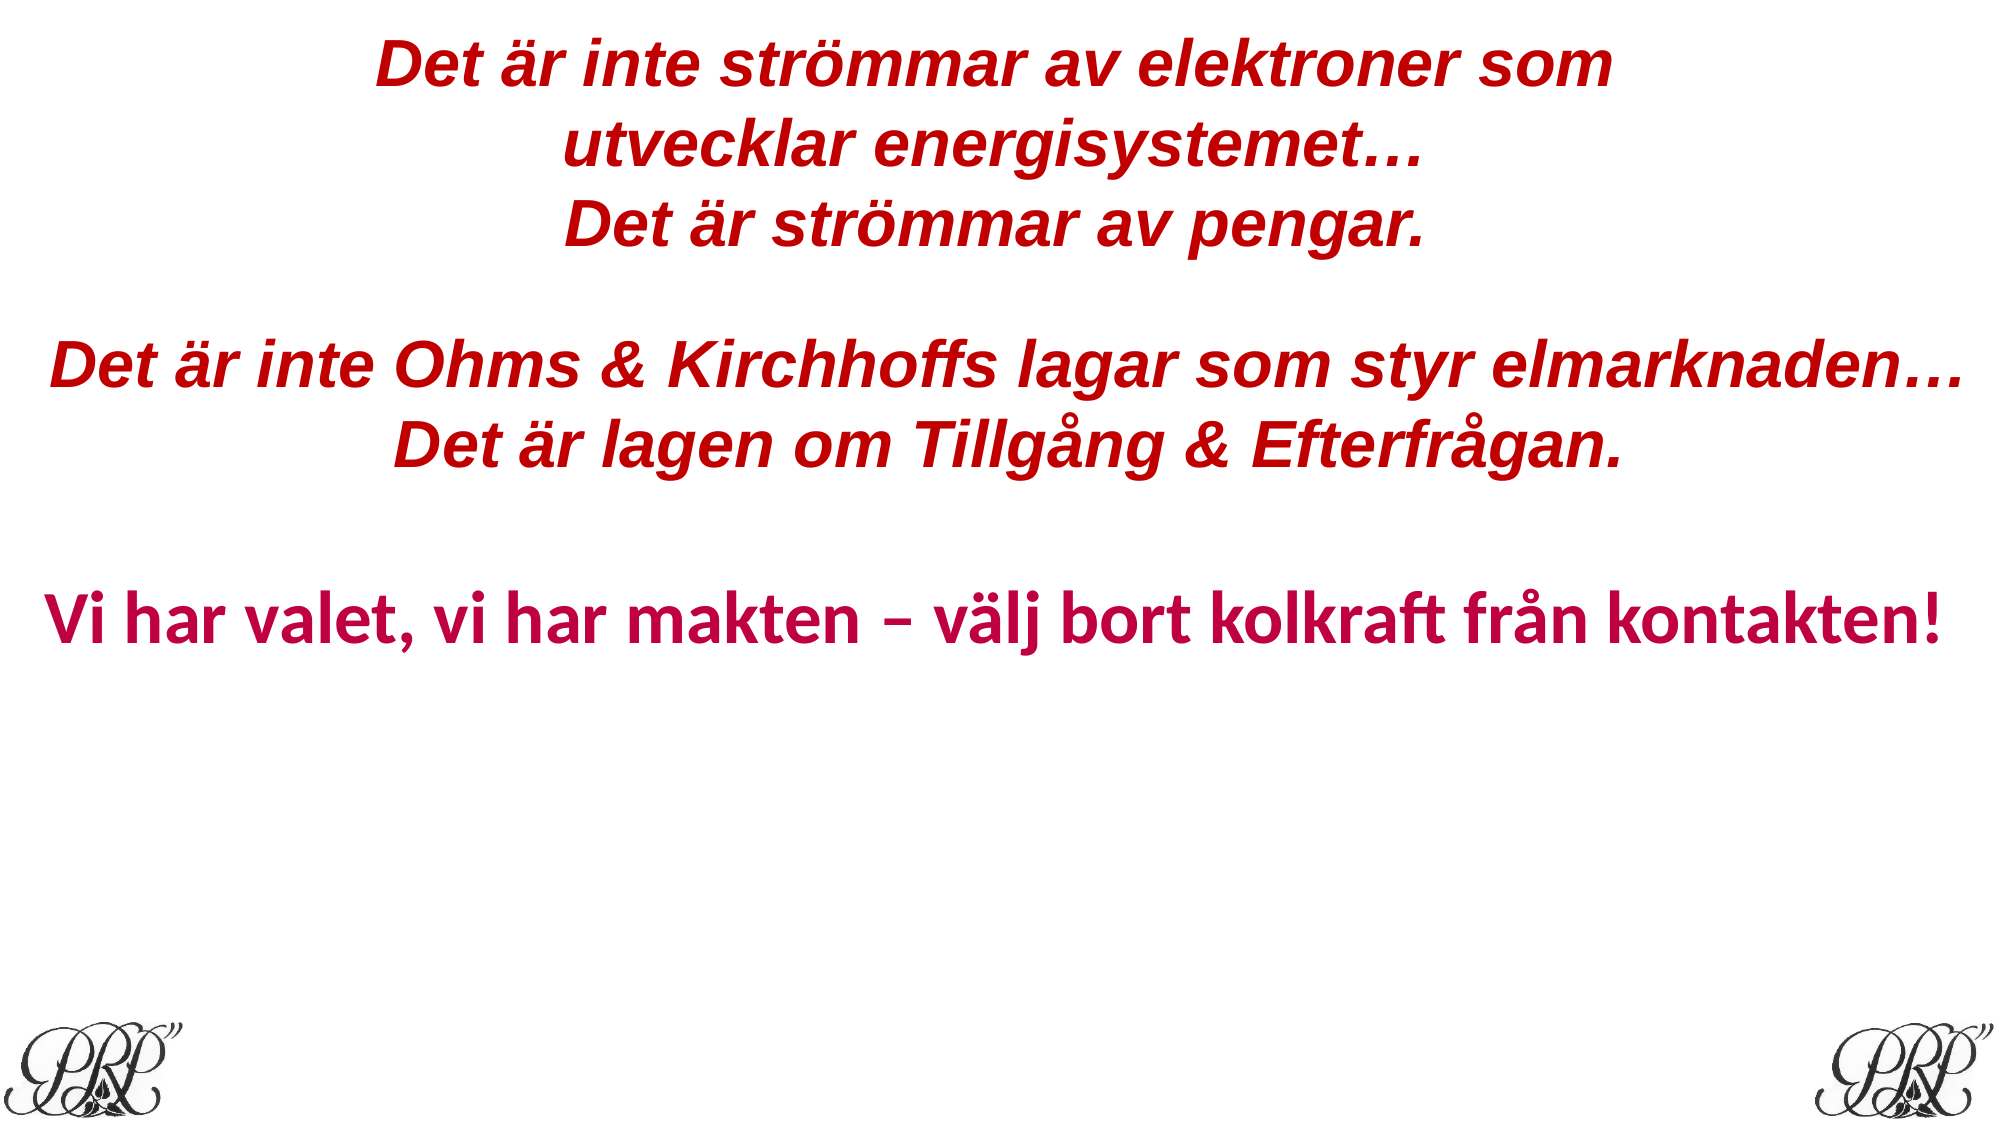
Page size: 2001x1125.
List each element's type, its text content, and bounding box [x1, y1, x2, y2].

text_box Vi har valet, vi har makten – välj bort kolkraft från kontakten! [29, 560, 2000, 666]
picture [1815, 1023, 1995, 1120]
text_box Det är inte strömmar av elektroner som utvecklar energisystemet… Det är strömmar av pengar. [0, 11, 2000, 267]
text_box Det är inte Ohms & Kirchhoffs lagar som styr elmarknaden… Det är lagen om Tillgång & Efterfrågan. [11, 312, 2000, 489]
picture [3, 1022, 183, 1119]
